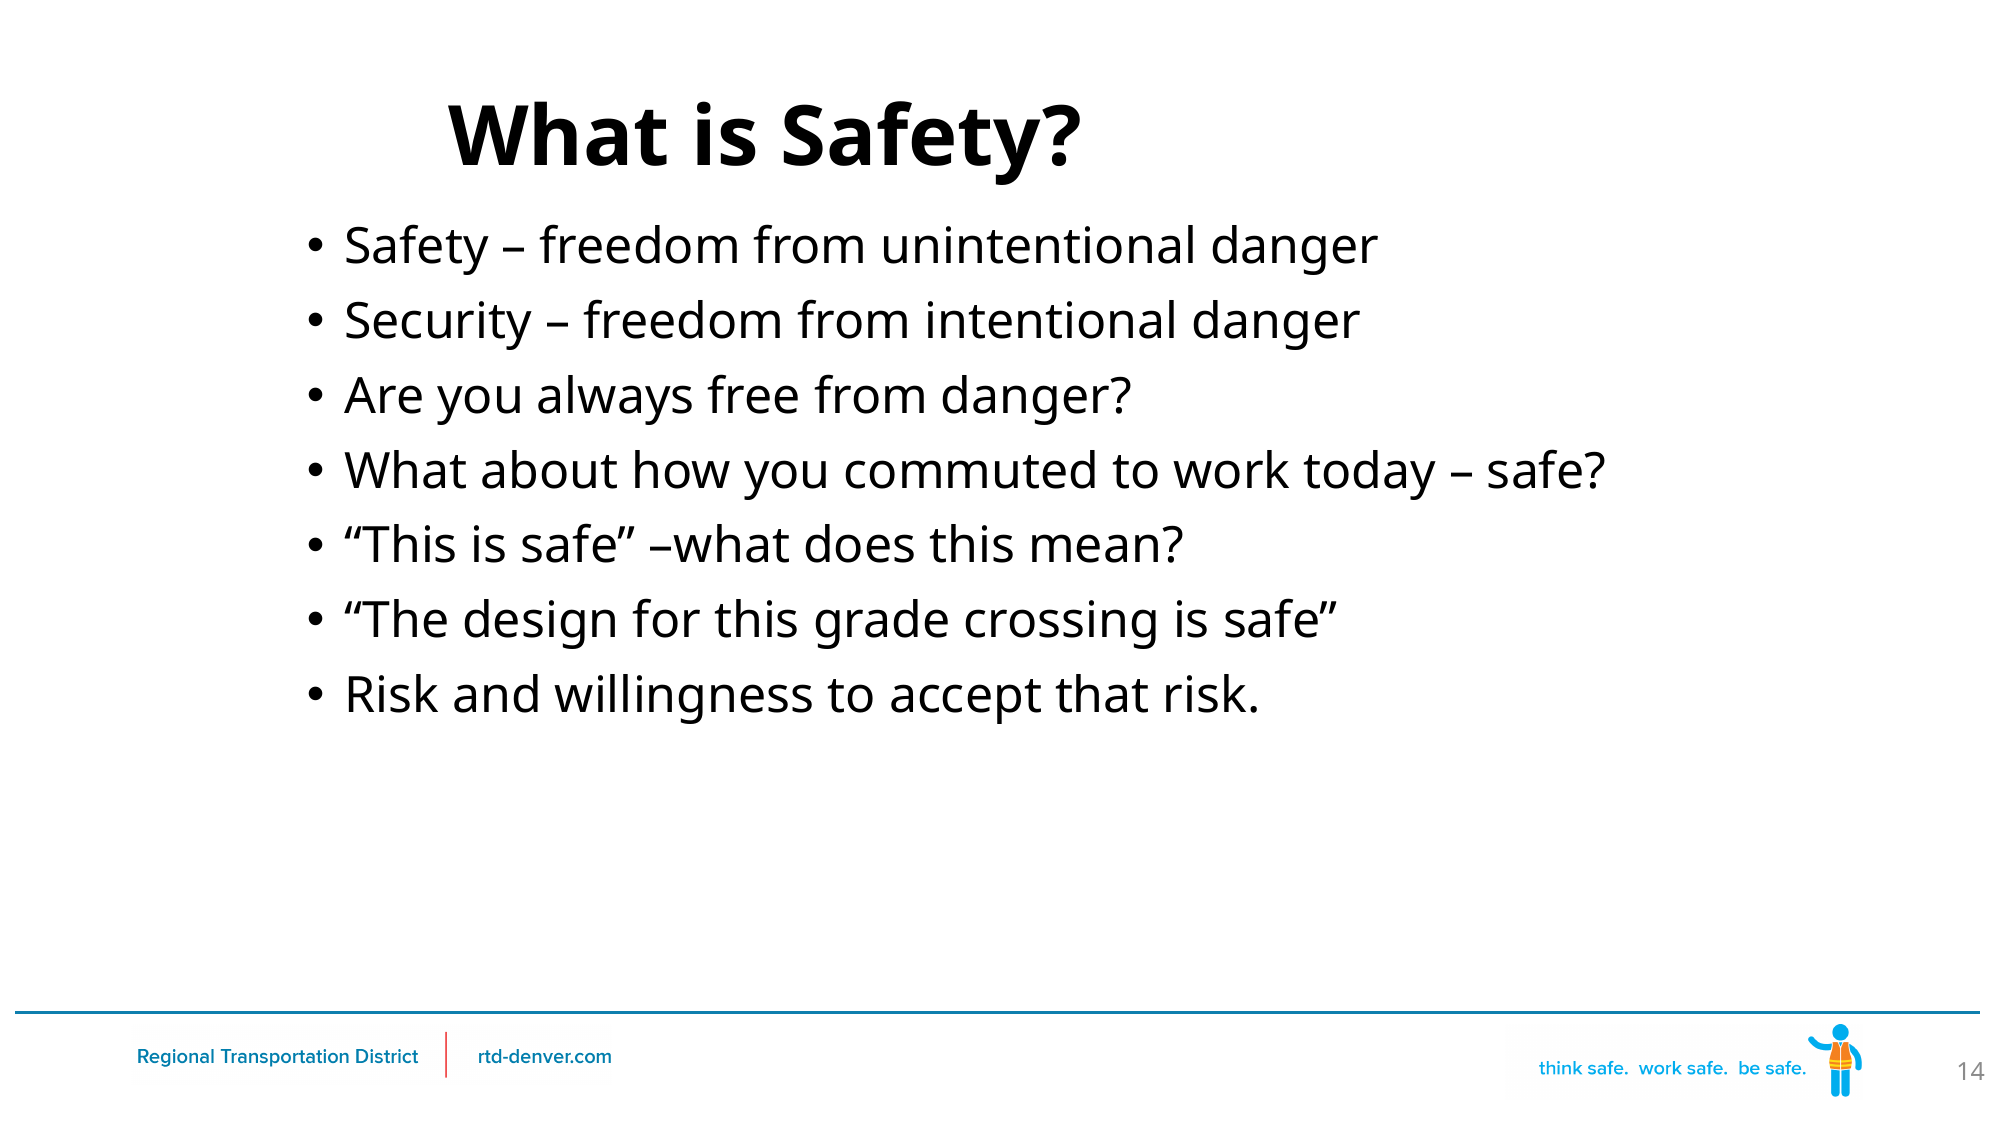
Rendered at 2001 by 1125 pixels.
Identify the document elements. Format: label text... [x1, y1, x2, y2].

picture [1505, 1024, 1863, 1100]
list Safety – freedom from unintentional danger Security – freedom from intentional danger Are you always free from danger? What about how you commuted to work today – safe? “This is safe” –what does this mean? “The design for this grade crossing is safe” Risk and willingness to accept that risk. [291, 213, 1727, 1000]
title What is Safety? [0, 63, 1297, 214]
slide_number 14 [1650, 1042, 2000, 1103]
picture [131, 1024, 612, 1085]
